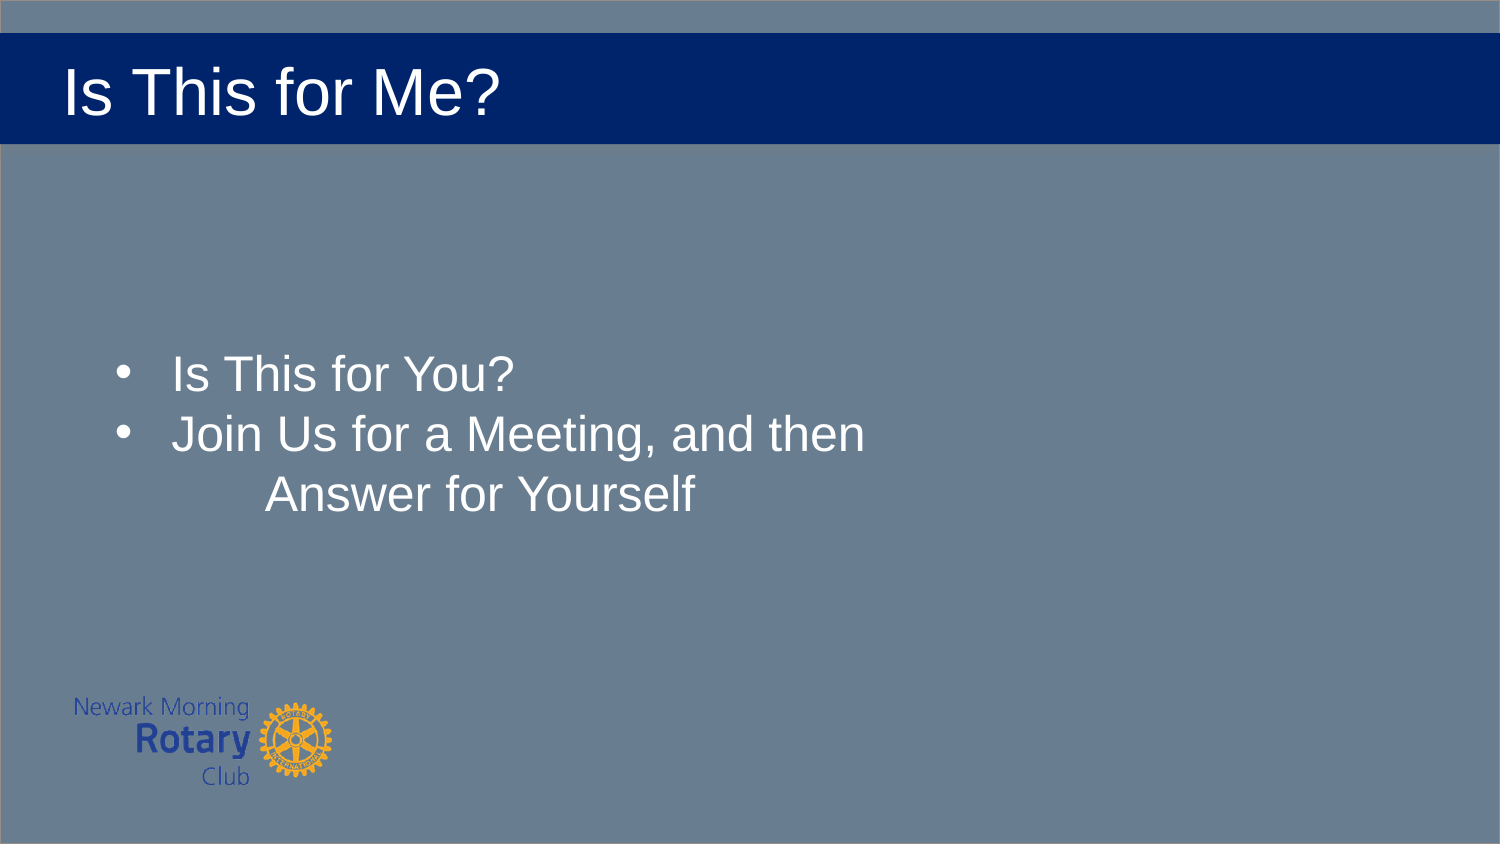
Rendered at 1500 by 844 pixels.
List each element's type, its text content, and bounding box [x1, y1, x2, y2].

title Is This for Me? [62, 56, 1500, 122]
picture [75, 696, 332, 785]
text_box Is This for You? Join Us for a Meeting, and then Answer for Yourself [99, 334, 1325, 533]
